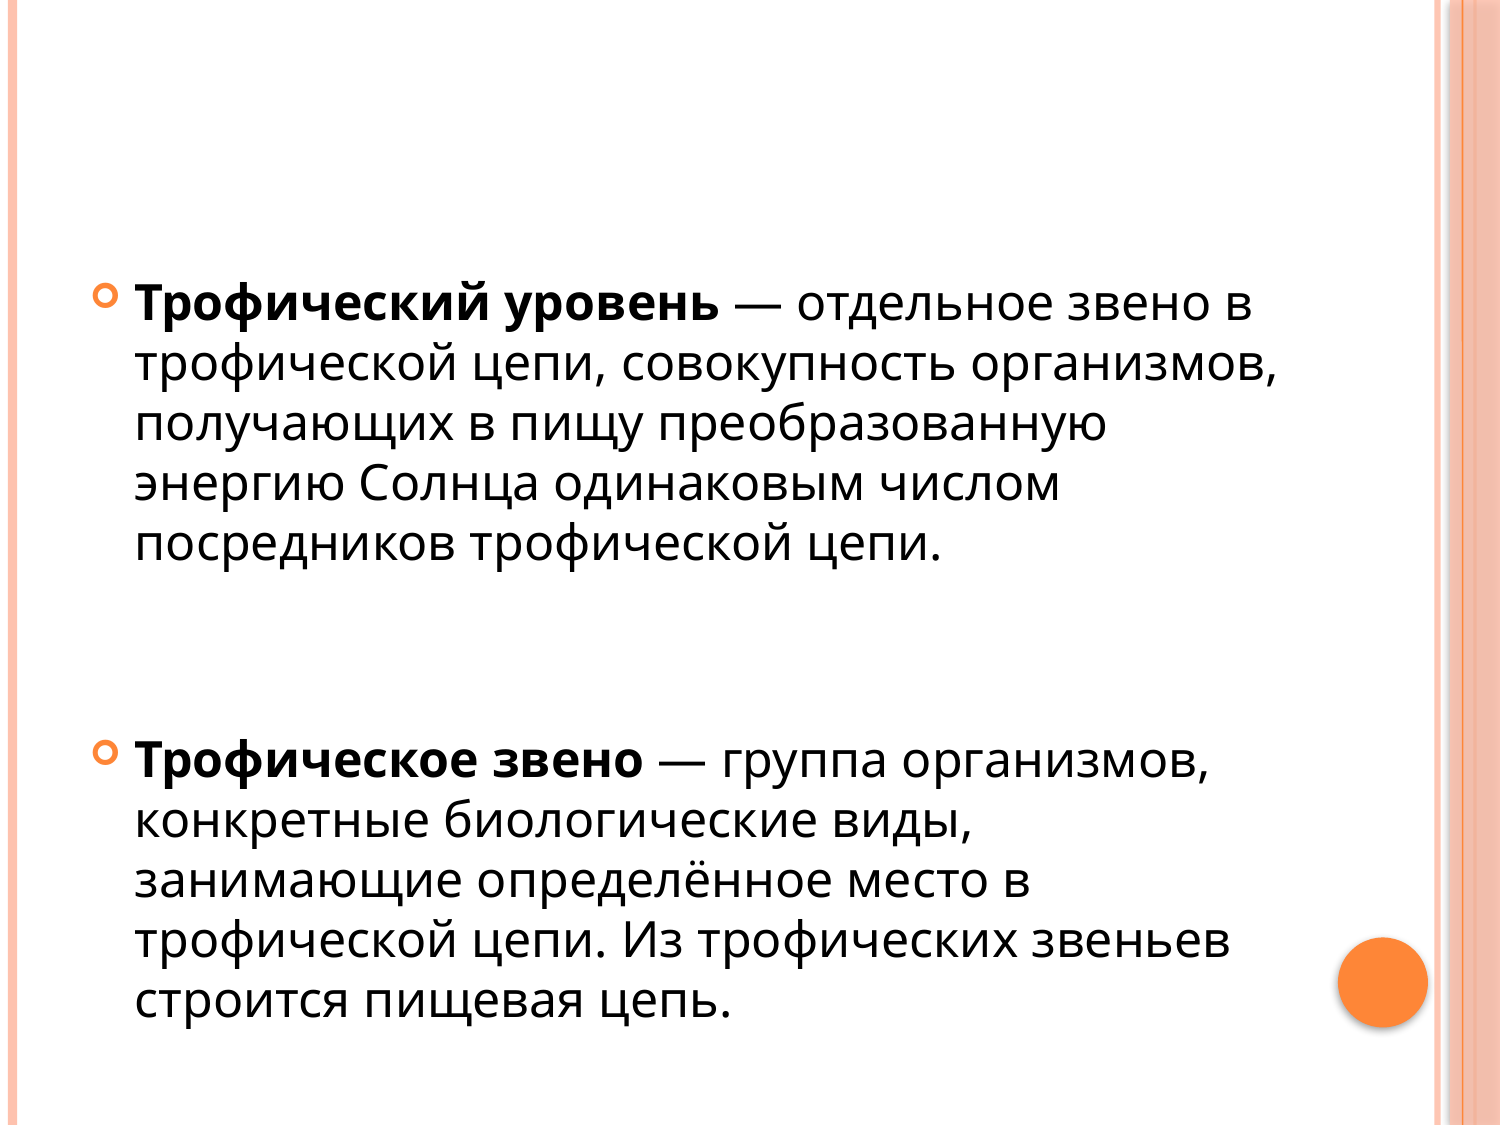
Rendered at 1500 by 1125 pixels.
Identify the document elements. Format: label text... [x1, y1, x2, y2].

list Трофический уровень — отдельное звено в трофической цепи, совокупность организмов, получающих в пищу преобразованную энергию Солнца одинаковым числом посредников трофической цепи. Трофическое звено — группа организмов, конкретные биологические виды, занимающие определённое место в трофической цепи. Из трофических звеньев строится пищевая цепь. [75, 262, 1300, 1062]
